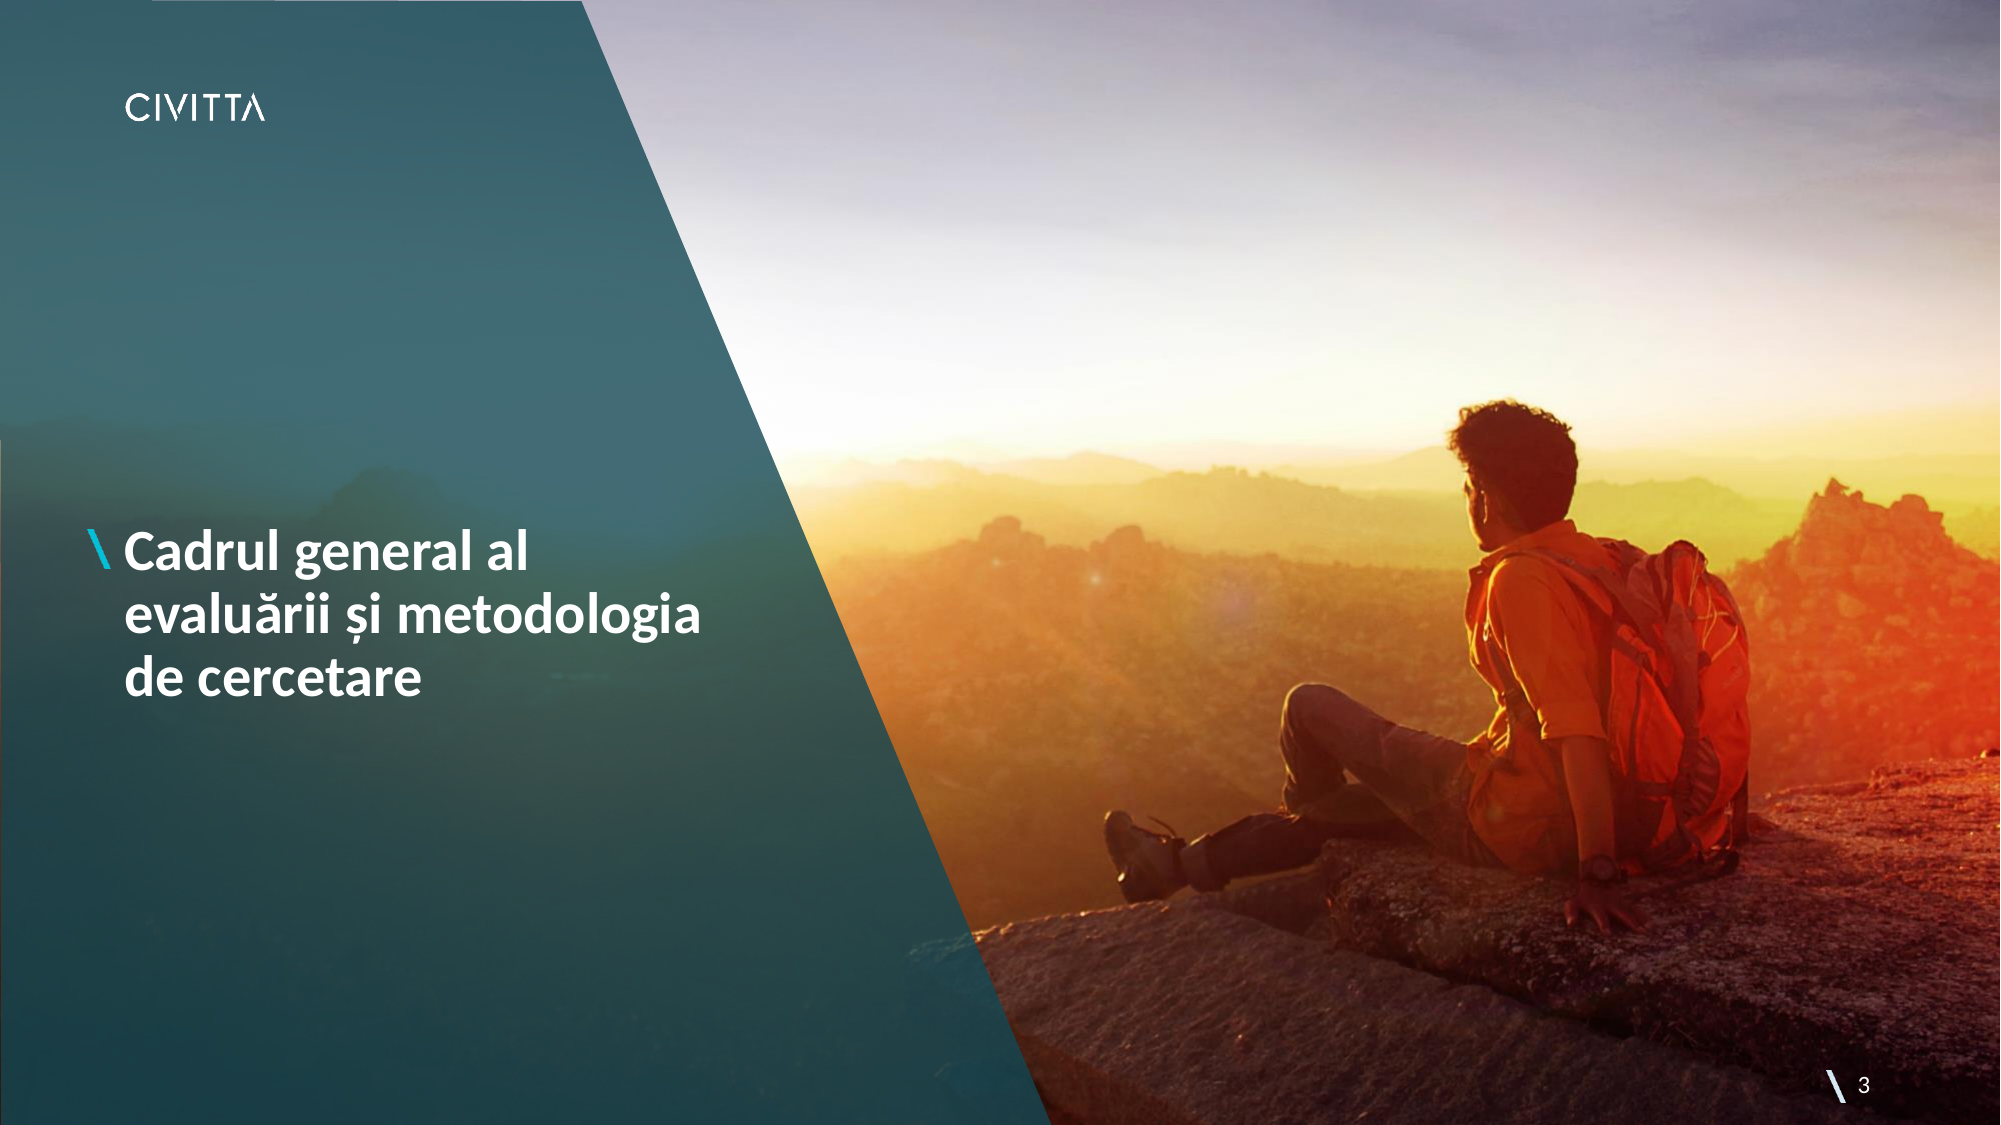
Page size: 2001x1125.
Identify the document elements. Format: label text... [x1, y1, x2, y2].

picture [87, 529, 109, 569]
picture [124, 92, 265, 122]
list Cadrul general al evaluării și metodologia de cercetare [109, 513, 762, 659]
picture [521, 0, 2000, 1125]
